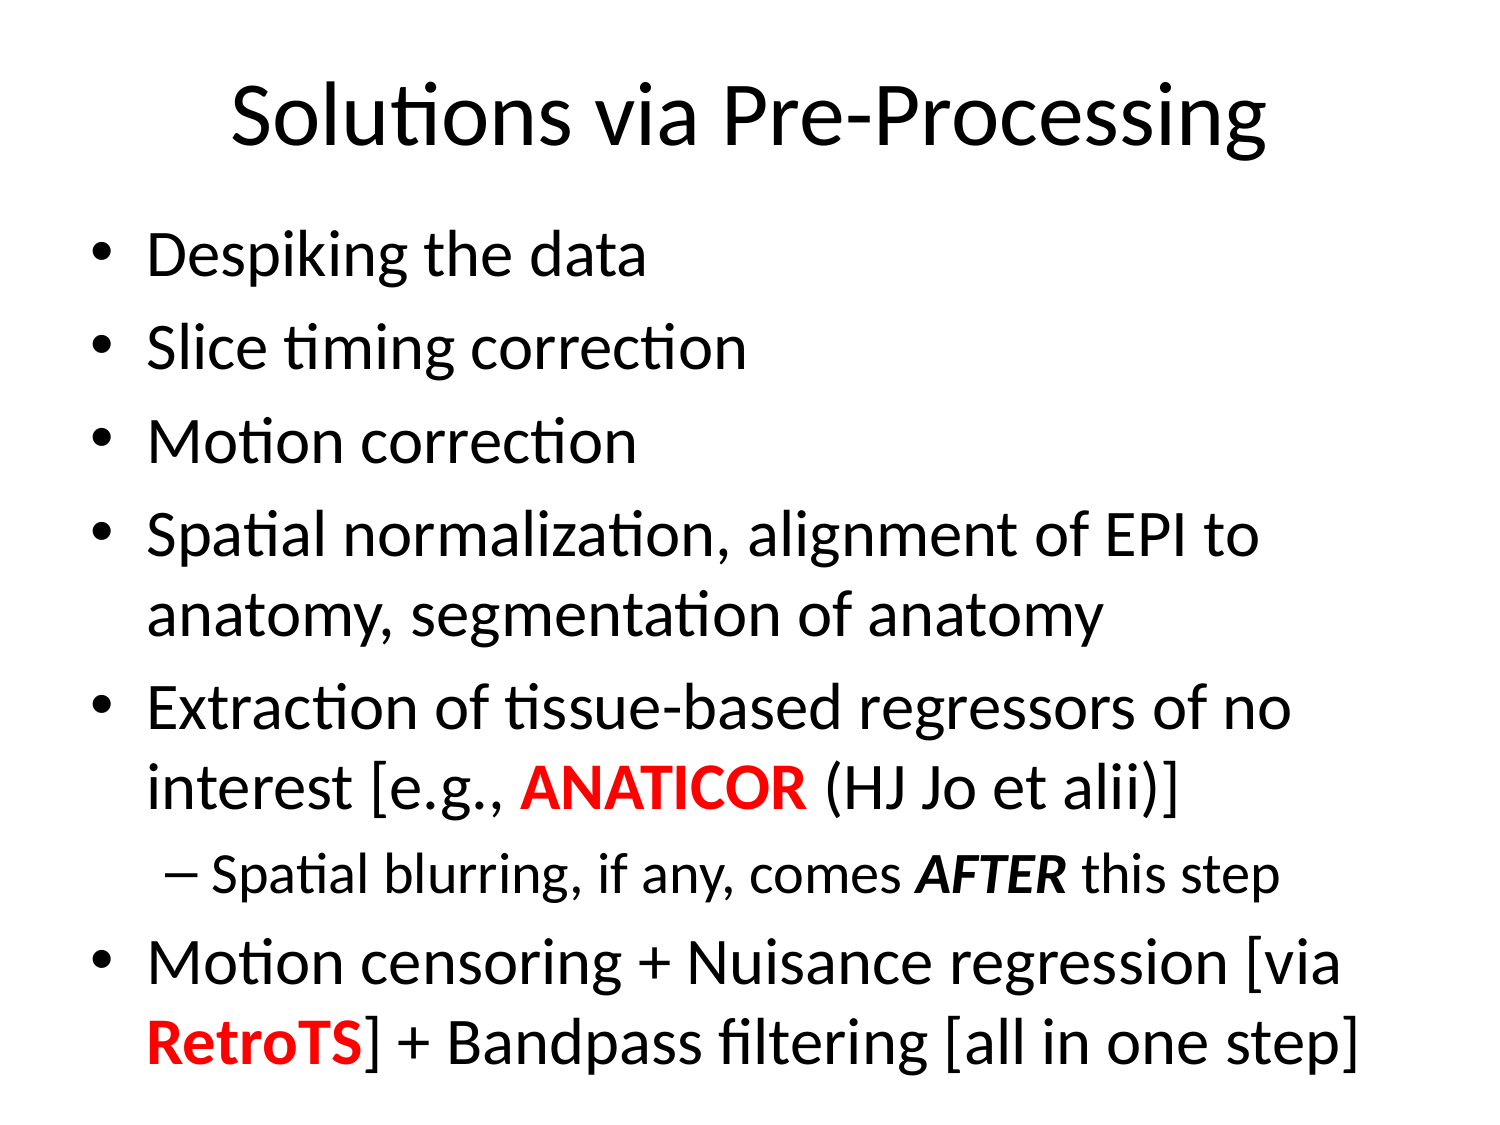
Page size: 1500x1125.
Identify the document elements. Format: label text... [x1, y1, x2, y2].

title Solutions via Pre-Processing [75, 15, 1425, 202]
list Despiking the data Slice timing correction Motion correction Spatial normalization, alignment of EPI to anatomy, segmentation of anatomy Extraction of tissue-based regressors of no interest [e.g., ANATICOR (HJ Jo et alii)] Spatial blurring, if any, comes AFTER this step Motion censoring + Nuisance regression [via RetroTS] + Bandpass filtering [all in one step] [75, 202, 1425, 975]
